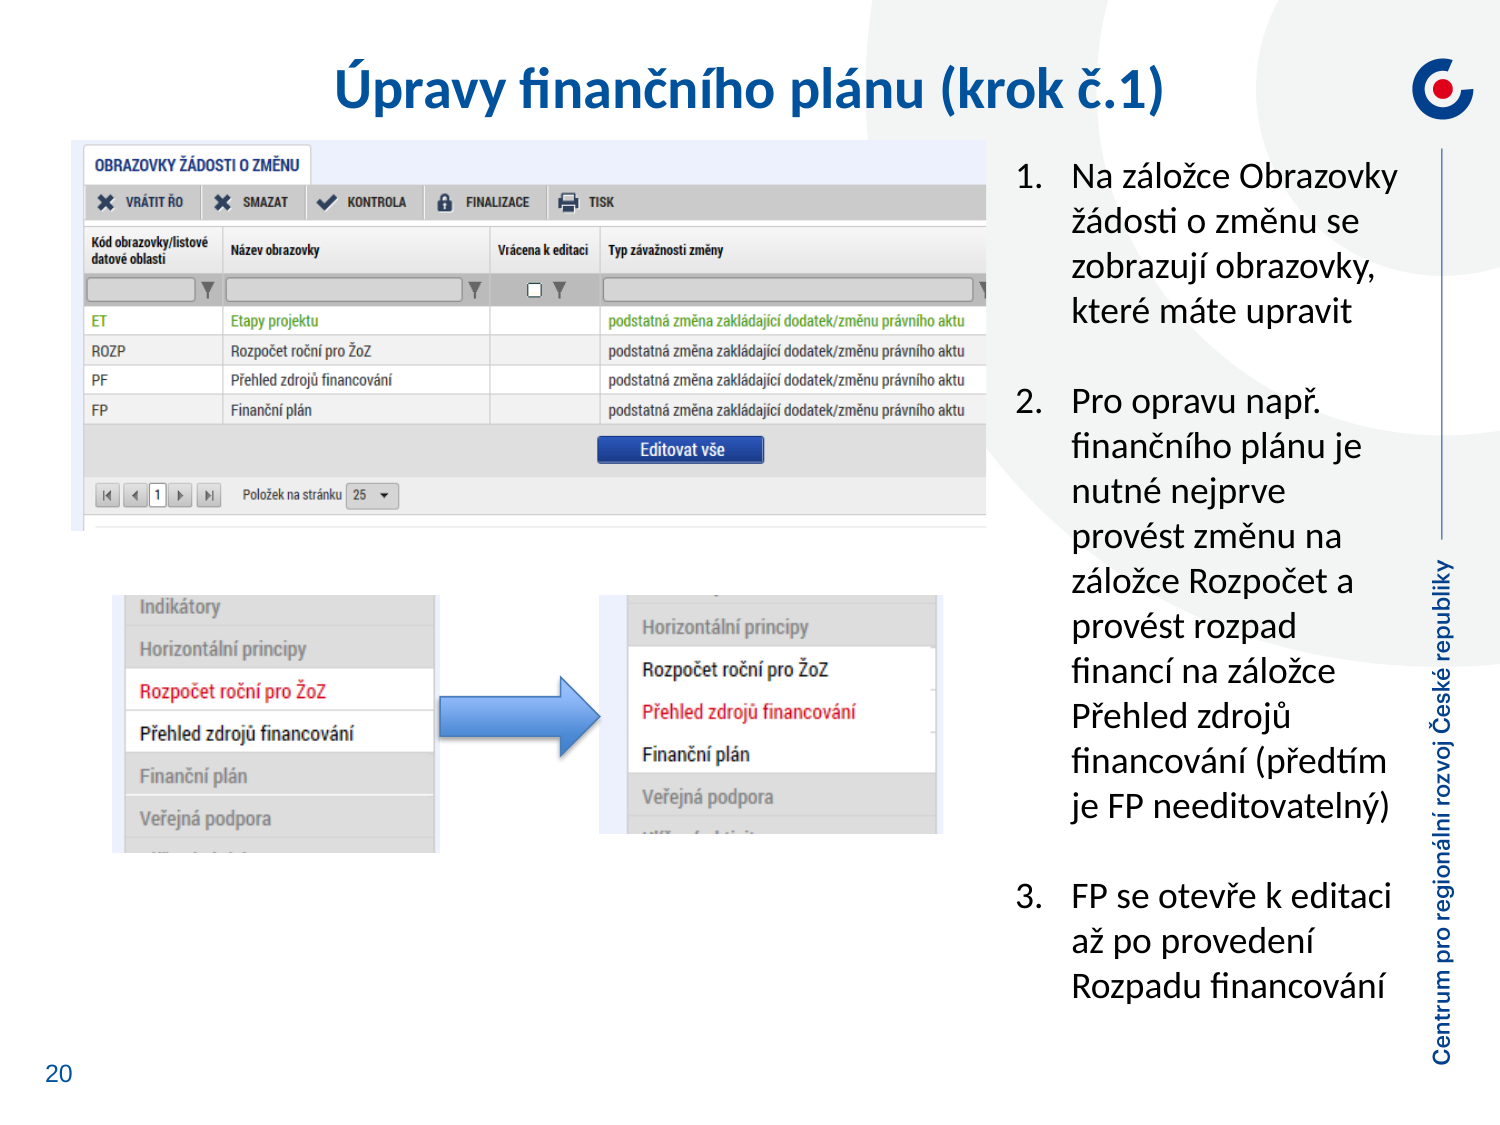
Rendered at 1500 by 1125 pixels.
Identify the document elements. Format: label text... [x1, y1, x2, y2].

picture [0, 0, 1500, 1125]
text_box Úpravy finančního plánu (krok č.1) [290, 42, 1210, 128]
slide_number 20 [30, 1042, 113, 1103]
text_box Na záložce Obrazovky žádosti o změnu se zobrazují obrazovky, které máte upravit Pro opravu např. finančního plánu je nutné nejprve provést změnu na záložce Rozpočet a provést rozpad financí na záložce Přehled zdrojů financování (předtím je FP needitovatelný) FP se otevře k editaci až po provedení Rozpadu financování [1000, 143, 1418, 1014]
